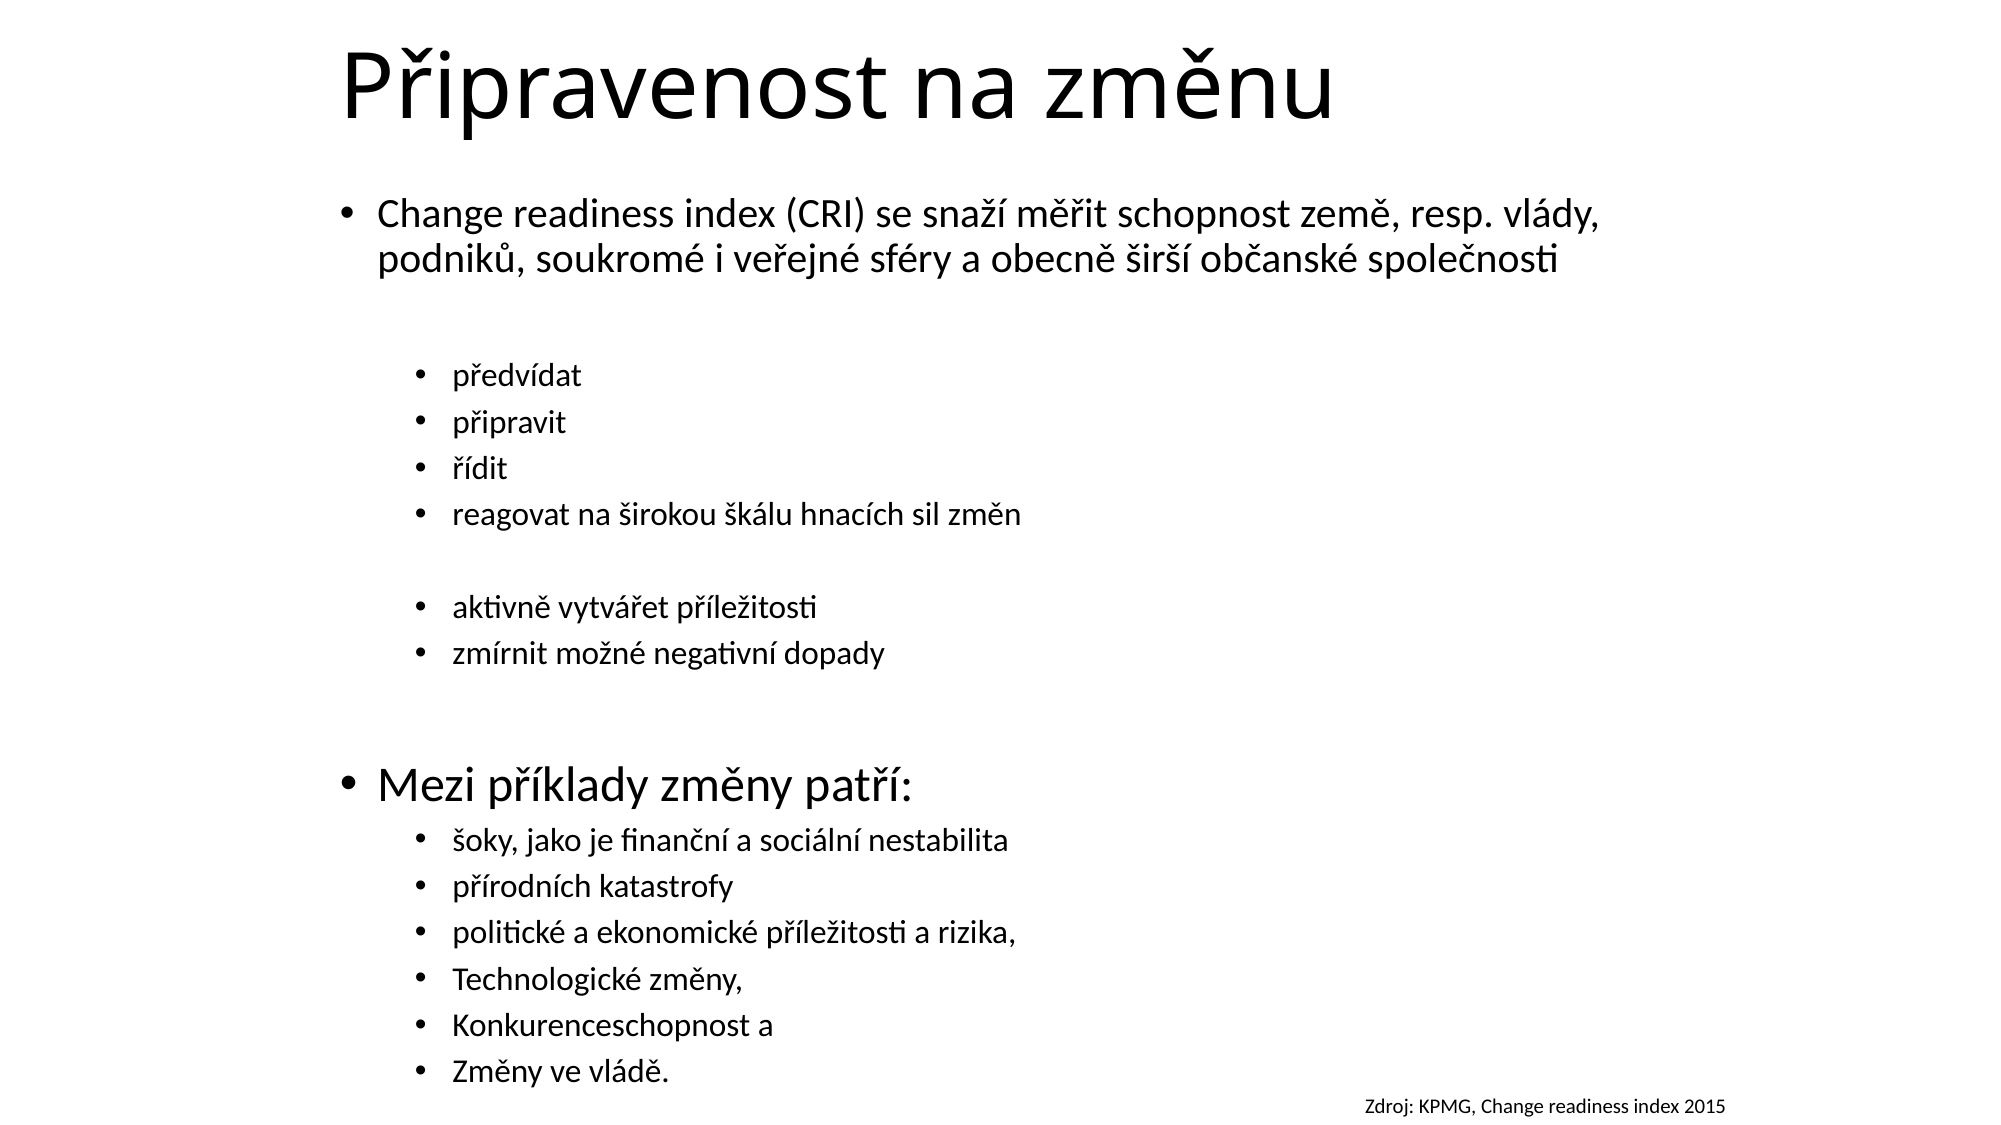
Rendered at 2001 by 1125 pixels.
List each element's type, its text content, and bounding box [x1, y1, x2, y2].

text_box Zdroj: KPMG, Change readiness index 2015 [1350, 1085, 1742, 1125]
title Připravenost na změnu [324, 0, 1675, 183]
list Change readiness index (CRI) se snaží měřit schopnost země, resp. vlády, podniků, soukromé i veřejné sféry a obecně širší občanské společnosti předvídat připravit řídit reagovat na širokou škálu hnacích sil změn aktivně vytvářet příležitosti zmírnit možné negativní dopady Mezi příklady změny patří: šoky, jako je finanční a sociální nestabilita přírodních katastrofy politické a ekonomické příležitosti a rizika, Technologické změny, Konkurenceschopnost a Změny ve vládě. [324, 184, 1675, 927]
